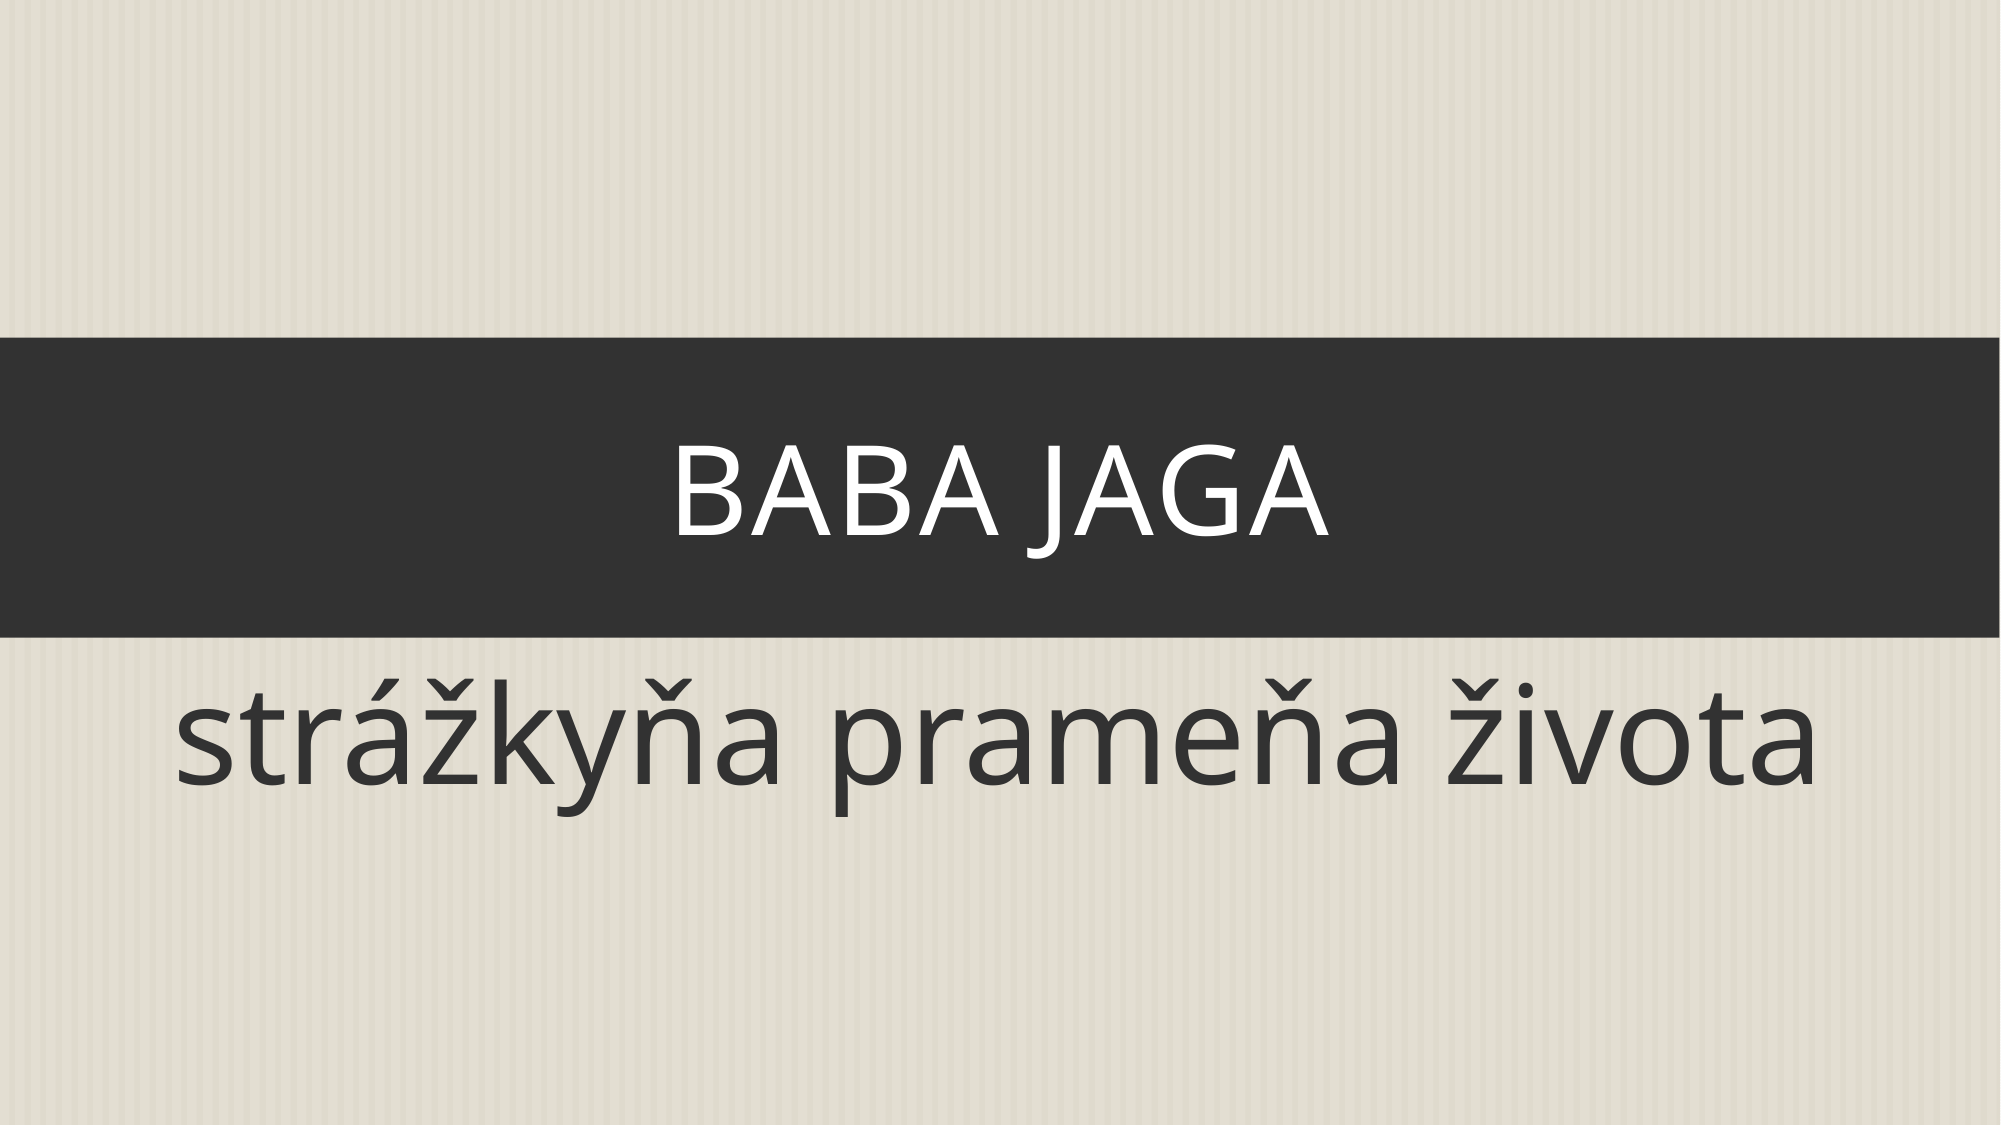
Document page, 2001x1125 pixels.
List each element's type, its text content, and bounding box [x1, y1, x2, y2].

title Baba jaga [136, 362, 1862, 638]
list strážkyňa prameňa života [136, 657, 1862, 851]
